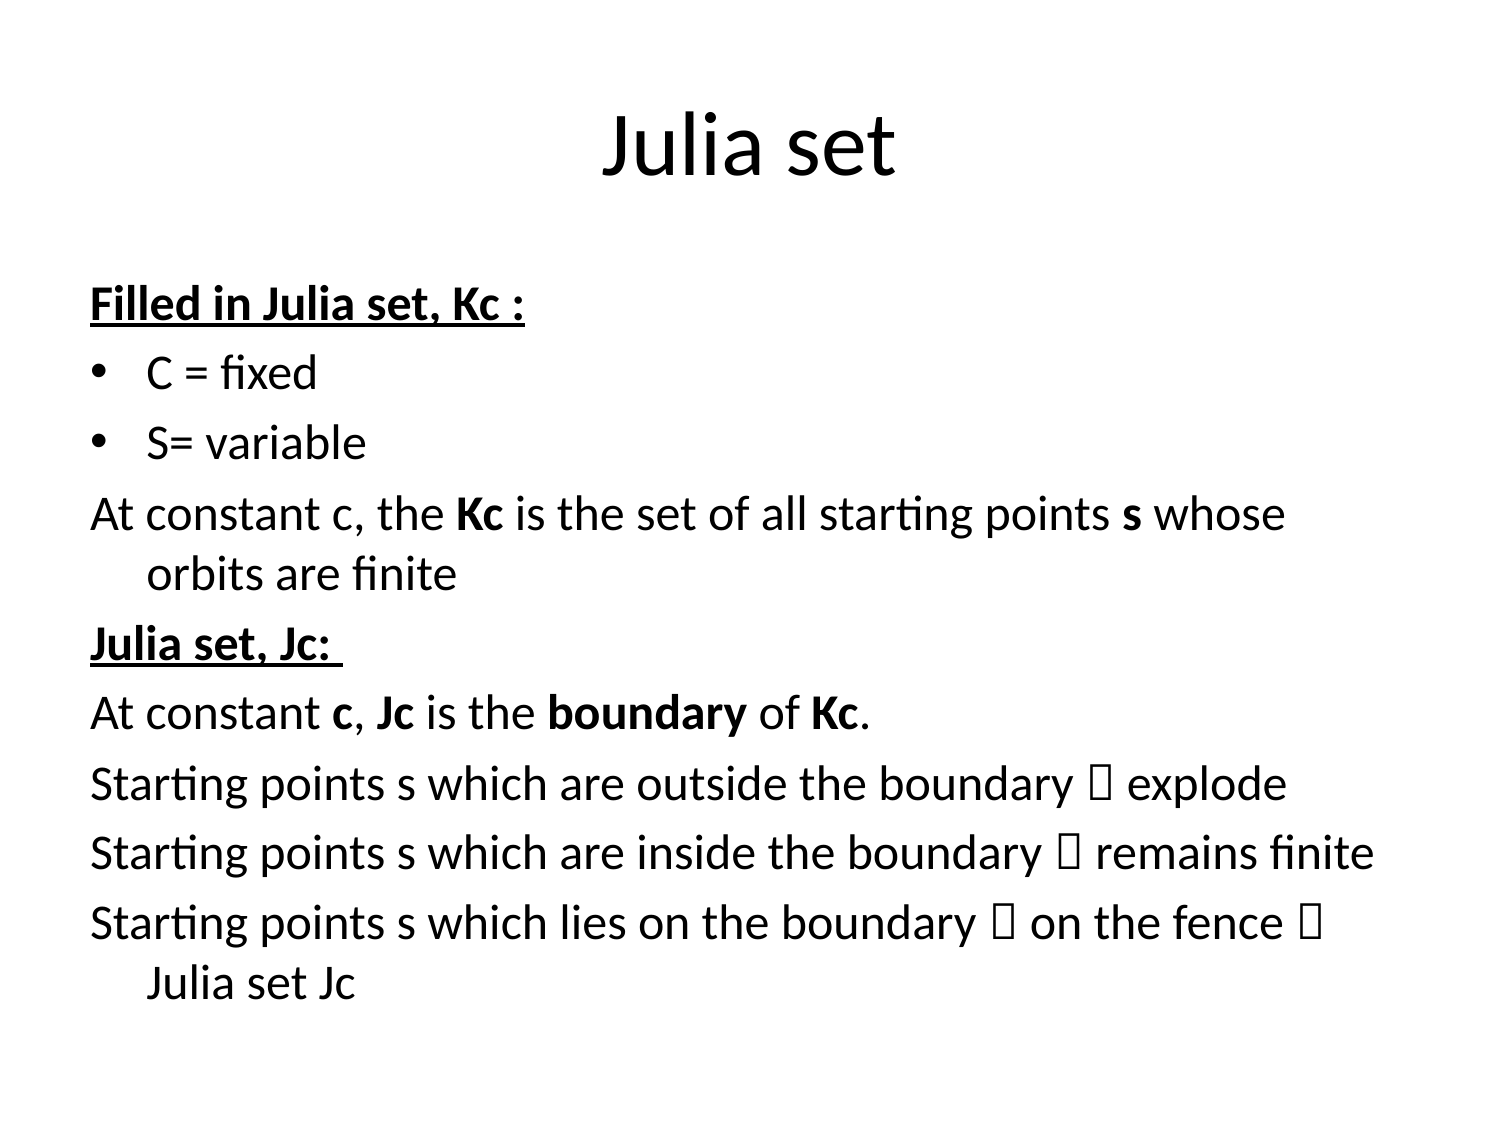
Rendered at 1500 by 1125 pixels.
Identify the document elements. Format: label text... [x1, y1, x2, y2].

title Julia set [75, 45, 1425, 233]
list Filled in Julia set, Kc : C = fixed S= variable At constant c, the Kc is the set of all starting points s whose orbits are finite Julia set, Jc: At constant c, Jc is the boundary of Kc. Starting points s which are outside the boundary  explode Starting points s which are inside the boundary  remains finite Starting points s which lies on the boundary  on the fence  Julia set Jc [75, 262, 1425, 1063]
